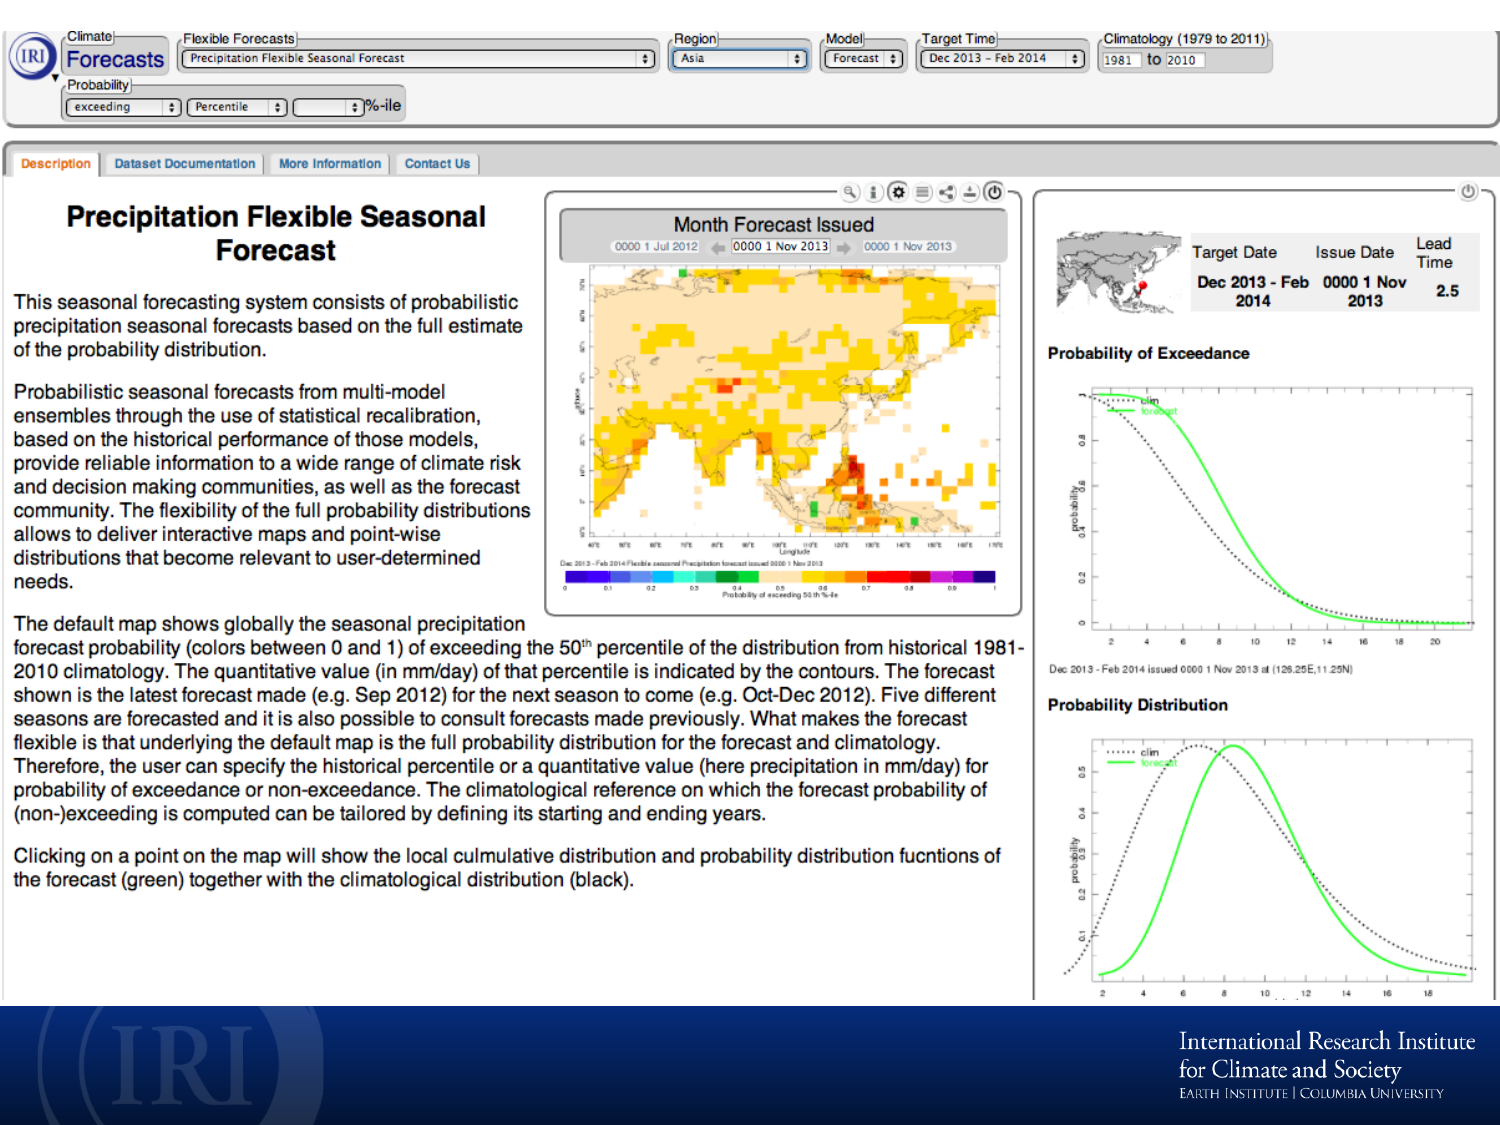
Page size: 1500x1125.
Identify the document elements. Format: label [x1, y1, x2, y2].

picture [0, 30, 1500, 1000]
picture [1179, 1030, 1475, 1099]
